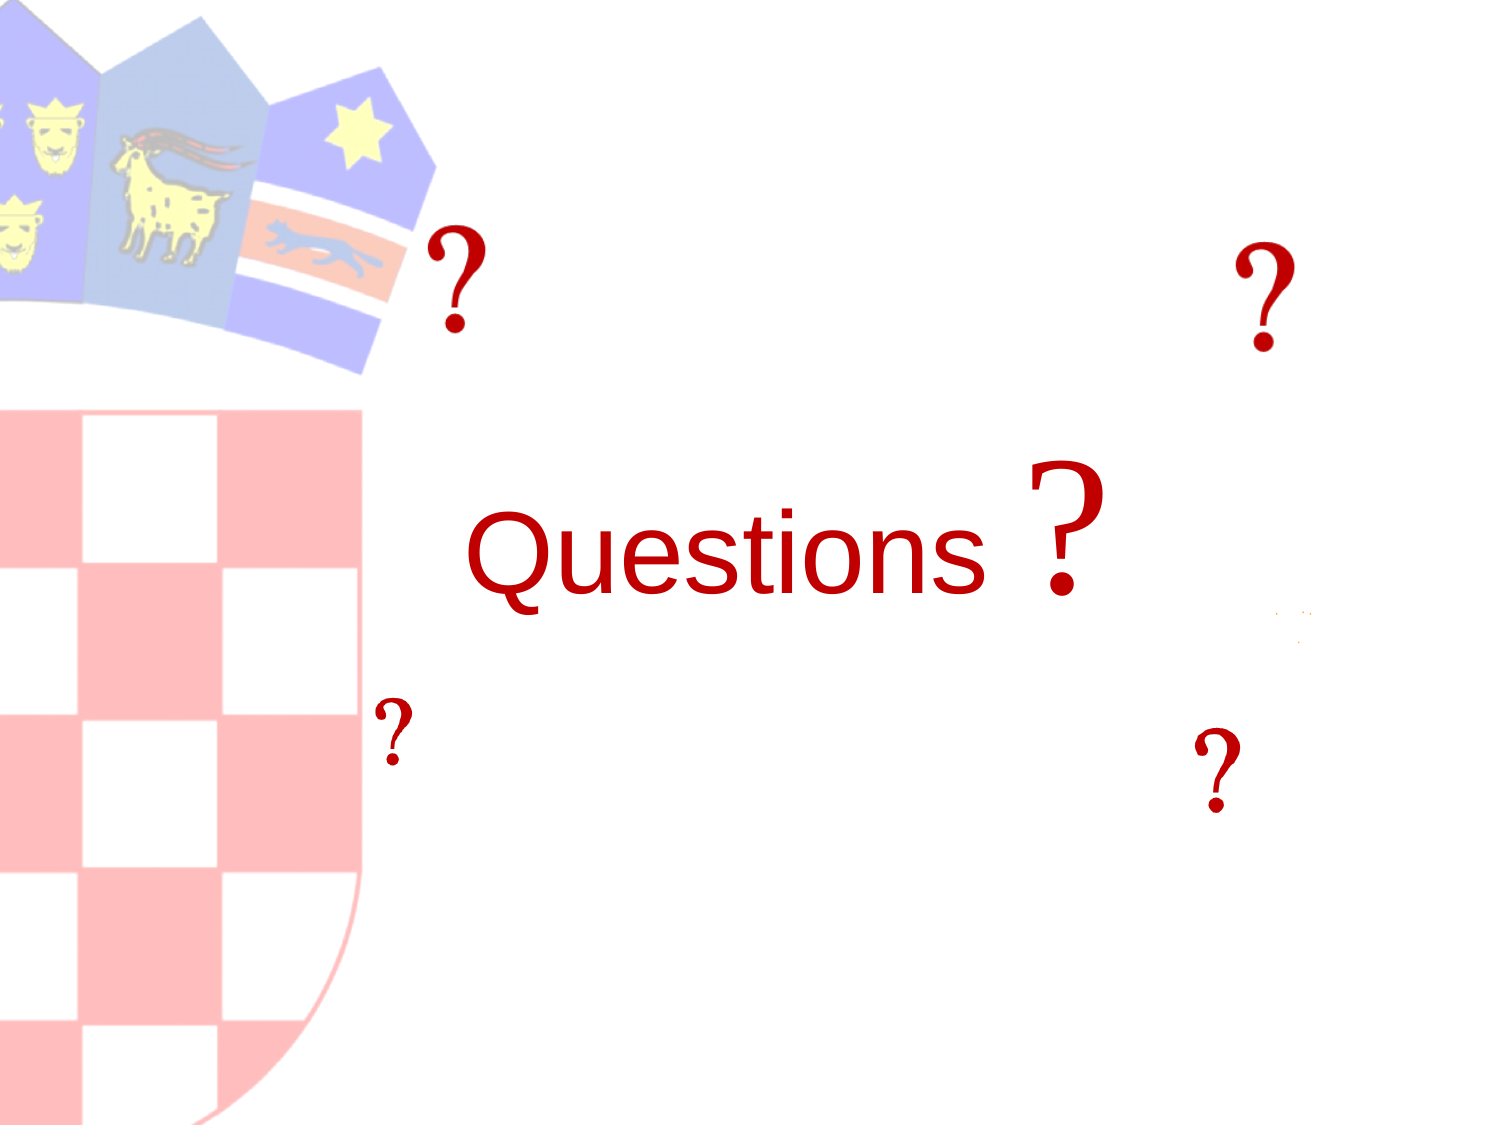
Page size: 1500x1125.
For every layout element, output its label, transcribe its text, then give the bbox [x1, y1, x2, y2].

picture [312, 638, 473, 843]
picture [1134, 146, 1395, 478]
picture [1115, 654, 1316, 909]
text_box Questions  [80, 88, 1435, 1084]
picture [328, 131, 584, 457]
